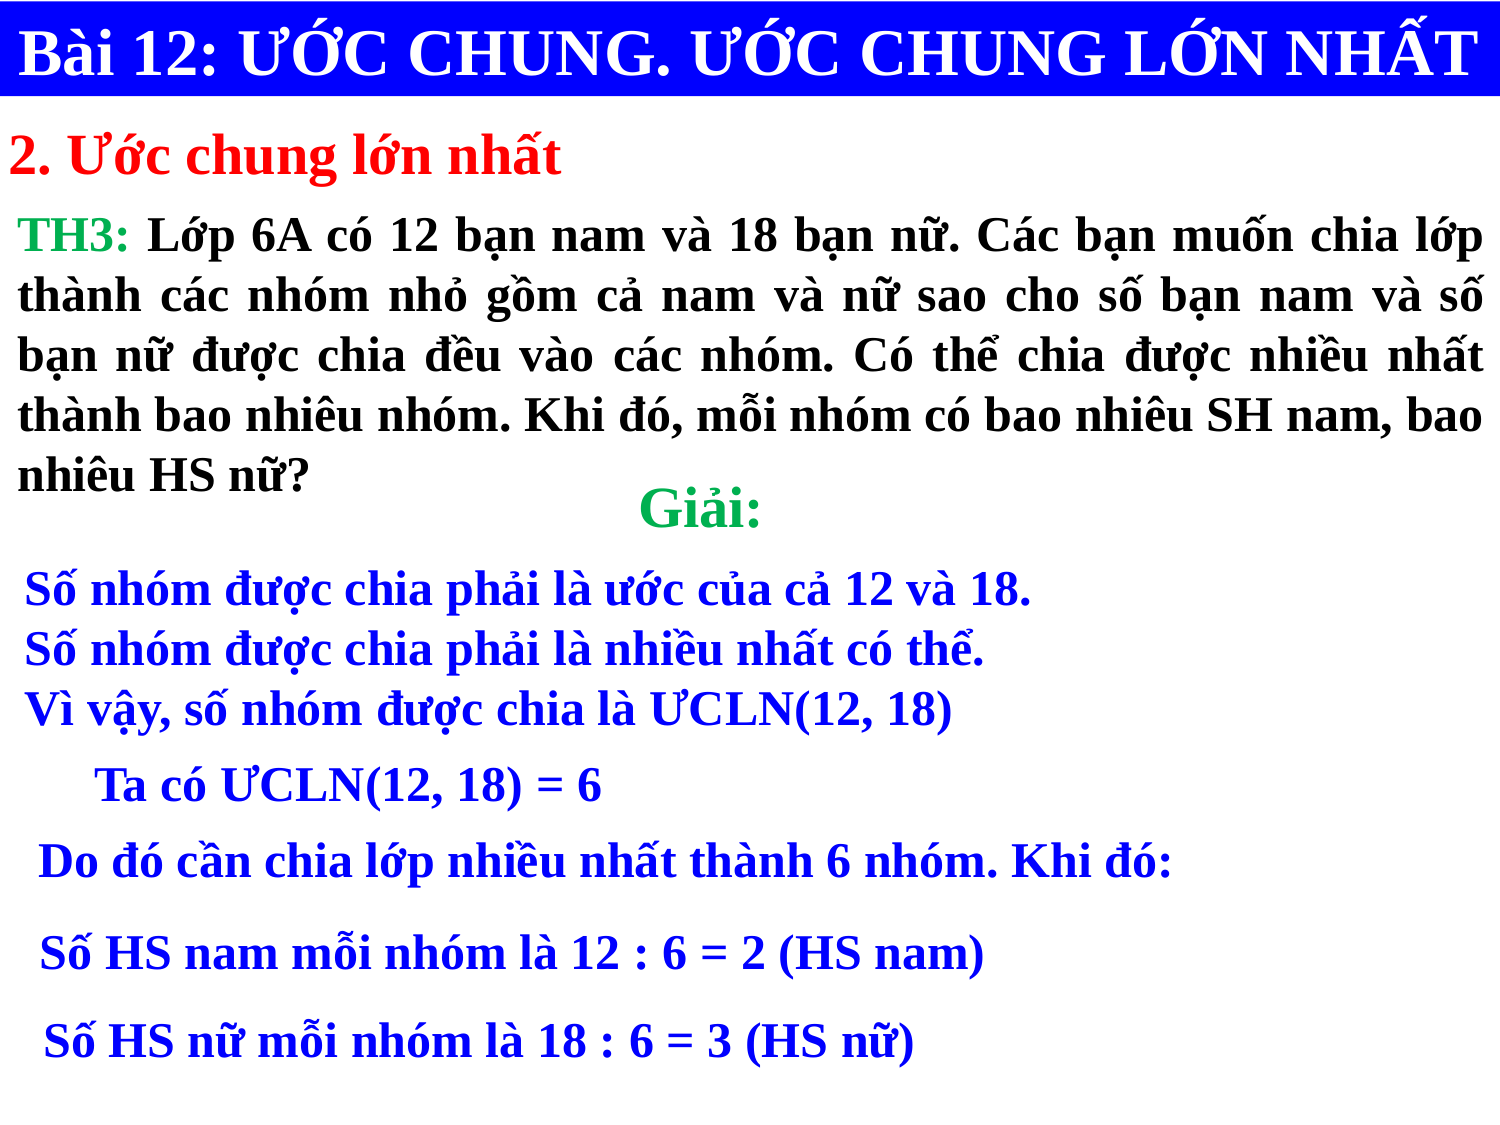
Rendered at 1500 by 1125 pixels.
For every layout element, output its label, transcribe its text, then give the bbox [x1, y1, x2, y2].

text_box 2. Ước chung lớn nhất [0, 108, 1024, 194]
text_box Do đó cần chia lớp nhiều nhất thành 6 nhóm. Khi đó: [23, 820, 1399, 895]
text_box Ta có ƯCLN(12, 18) = 6 [79, 744, 624, 820]
text_box Bài 12: ƯỚC CHUNG. ƯỚC CHUNG LỚN NHẤT [0, 1, 1500, 97]
text_box Số HS nam mỗi nhóm là 12 : 6 = 2 (HS nam) [25, 912, 1401, 988]
text_box Số nhóm được chia phải là ước của cả 12 và 18. Số nhóm được chia phải là nhiều nhất có thể. Vì vậy, số nhóm được chia là ƯCLN(12, 18) [10, 547, 1423, 743]
text_box Giải: [623, 461, 799, 547]
text_box Số HS nữ mỗi nhóm là 18 : 6 = 3 (HS nữ) [28, 999, 1404, 1075]
text_box TH3: Lớp 6A có 12 bạn nam và 18 bạn nữ. Các bạn muốn chia lớp thành các nhóm nhỏ gồm cả nam và nữ sao cho số bạn nam và số bạn nữ được chia đều vào các nhóm. Có thể chia được nhiều nhất thành bao nhiêu nhóm. Khi đó, mỗi nhóm có bao nhiêu SH nam, bao nhiêu HS nữ? [2, 194, 1500, 510]
